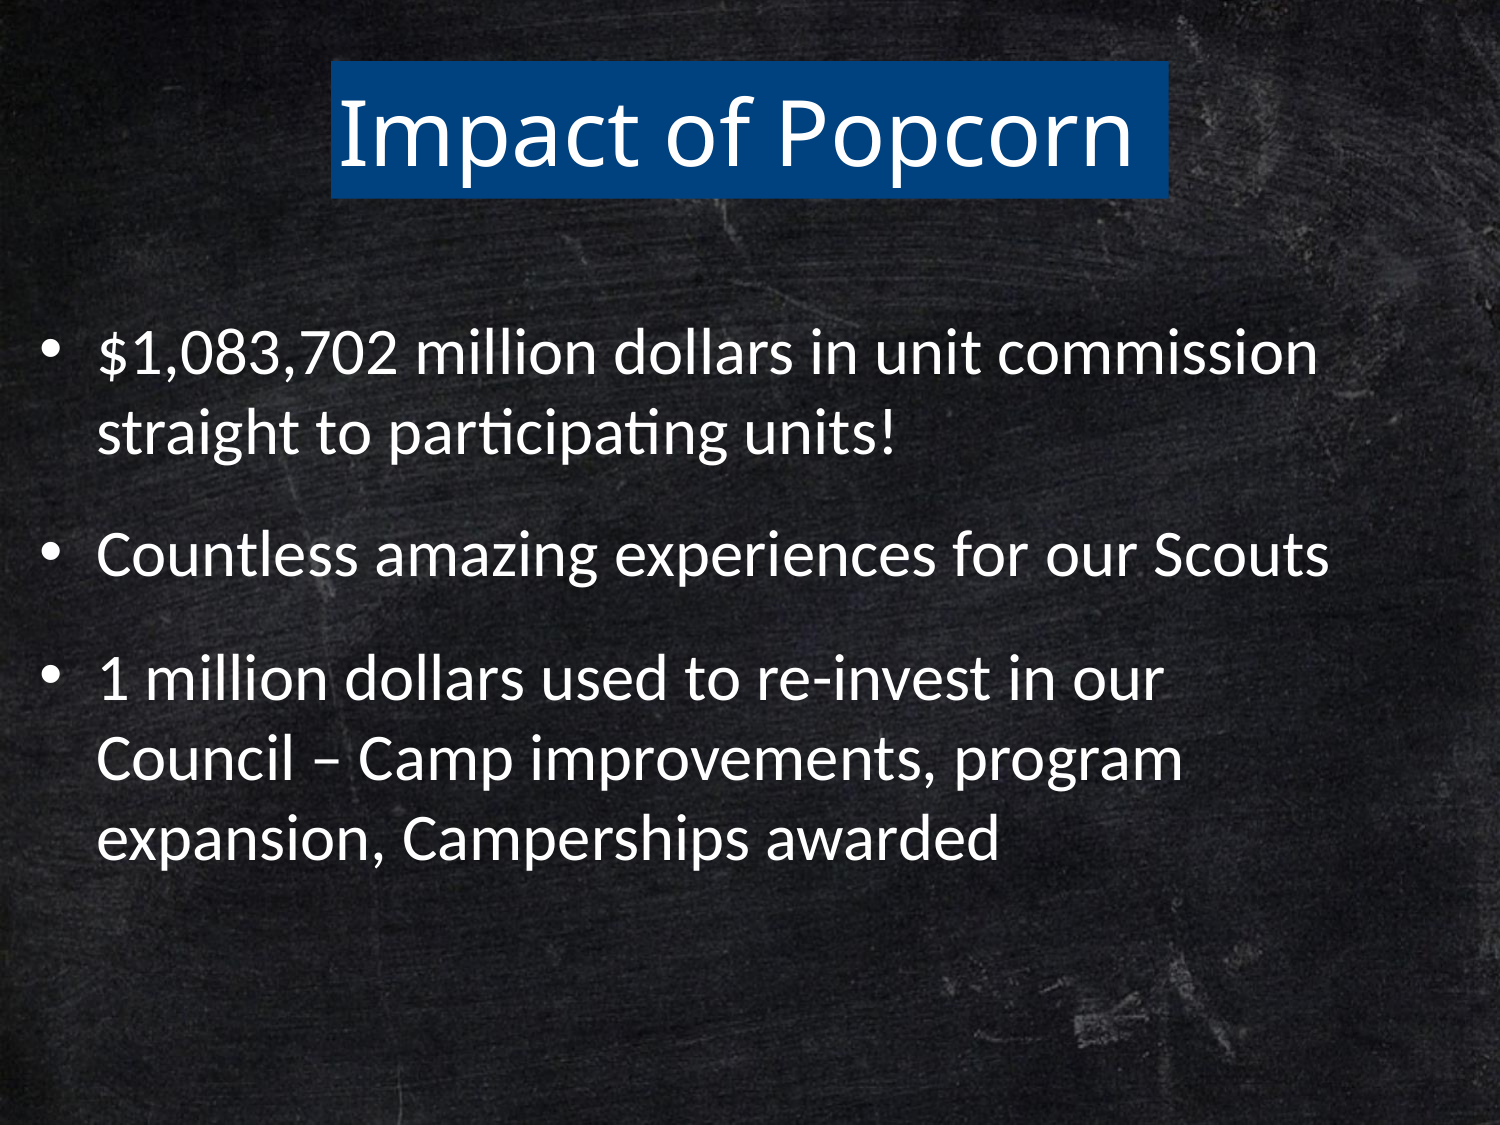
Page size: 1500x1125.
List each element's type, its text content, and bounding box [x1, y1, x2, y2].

text_box $1,083,702 million dollars in unit commission straight to participating units! Countless amazing experiences for our Scouts 1 million dollars used to re-invest in our Council – Camp improvements, program expansion, Camperships awarded [24, 299, 1375, 968]
picture [0, 0, 1500, 1125]
text_box Impact of Popcorn [331, 61, 1169, 199]
